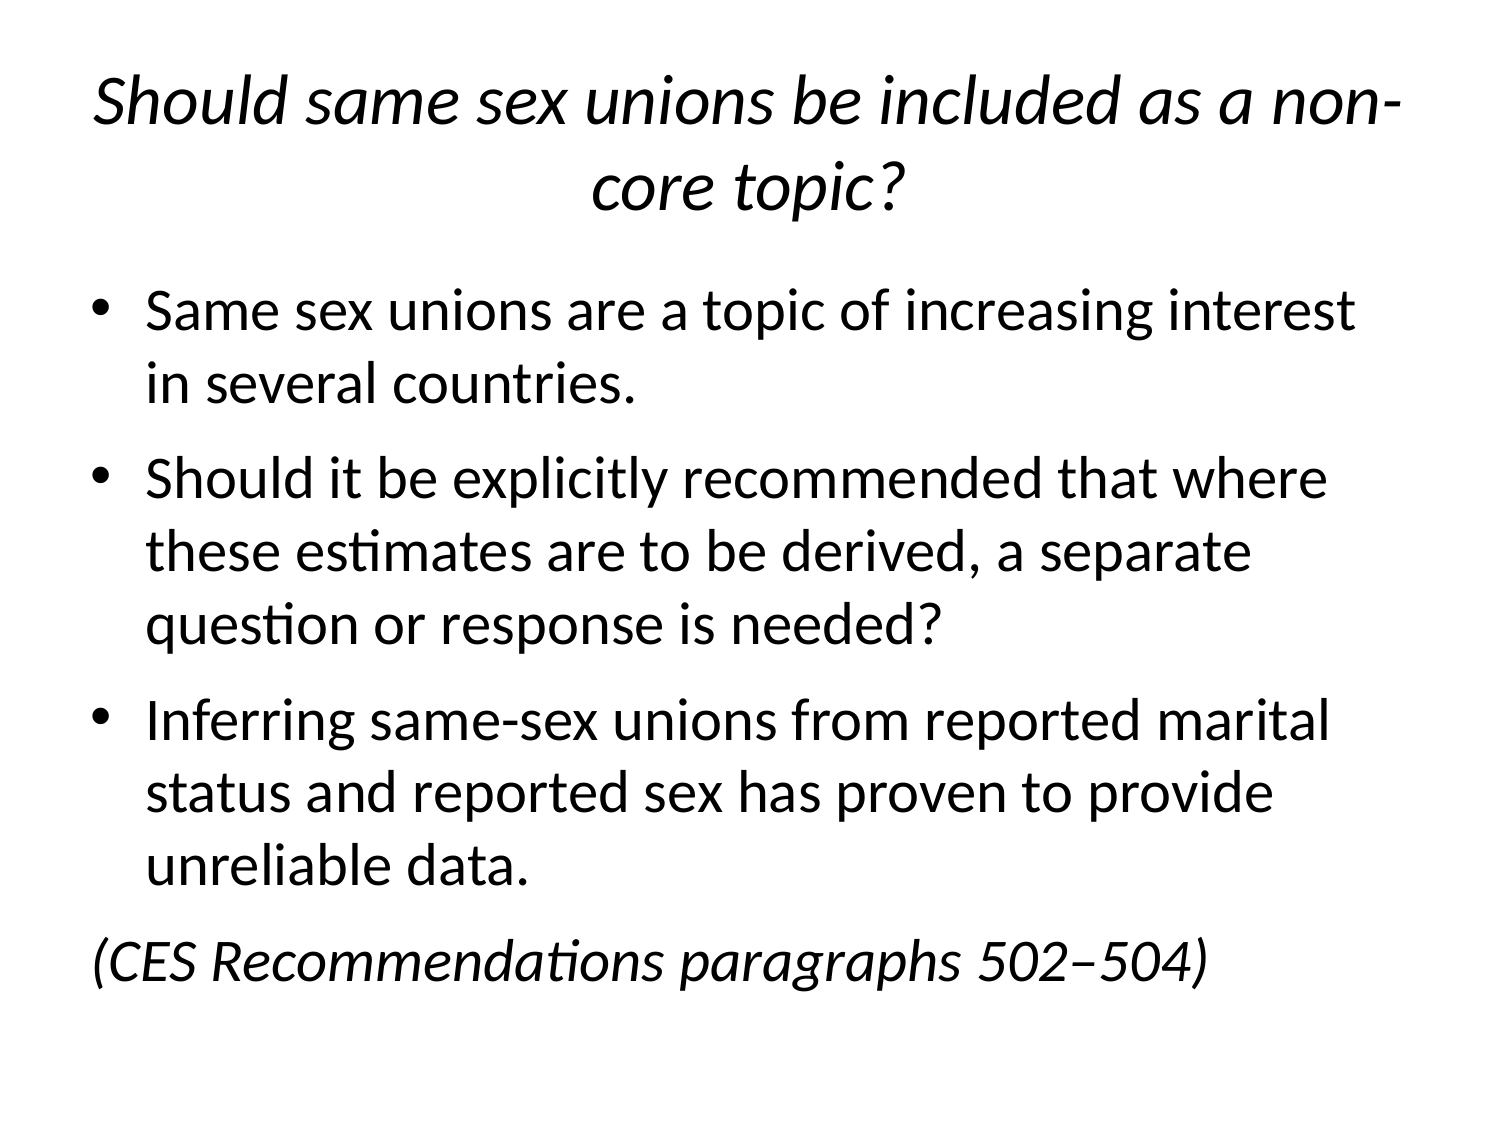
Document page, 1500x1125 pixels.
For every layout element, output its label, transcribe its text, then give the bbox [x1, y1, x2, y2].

list Same sex unions are a topic of increasing interest in several countries. Should it be explicitly recommended that where these estimates are to be derived, a separate question or response is needed? Inferring same-sex unions from reported marital status and reported sex has proven to provide unreliable data. (CES Recommendations paragraphs 502–504) [75, 262, 1425, 1005]
title Should same sex unions be included as a non-core topic? [75, 45, 1425, 233]
